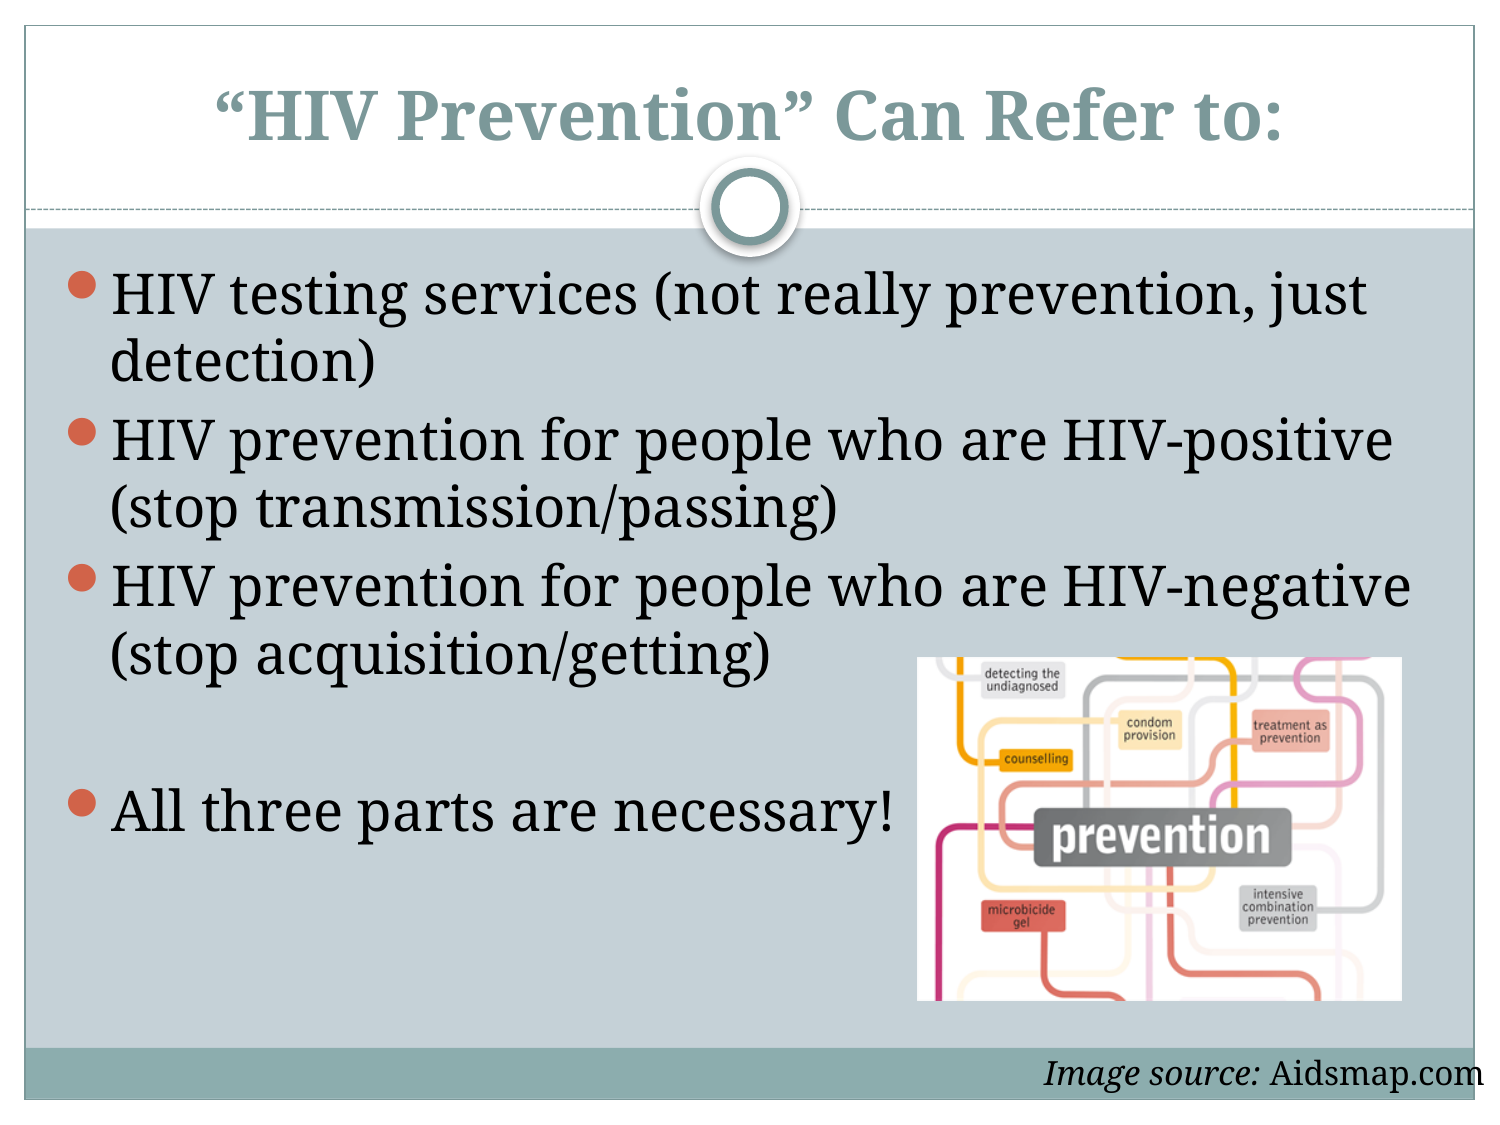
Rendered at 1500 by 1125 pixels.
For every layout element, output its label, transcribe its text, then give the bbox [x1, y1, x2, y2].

list HIV testing services (not really prevention, just detection) HIV prevention for people who are HIV-positive (stop transmission/passing) HIV prevention for people who are HIV-negative (stop acquisition/getting) All three parts are necessary! [49, 250, 1445, 1001]
picture [916, 657, 1403, 1001]
text_box Image source: Aidsmap.com [1029, 1044, 1500, 1100]
title “HIV Prevention” Can Refer to: [49, 37, 1450, 162]
